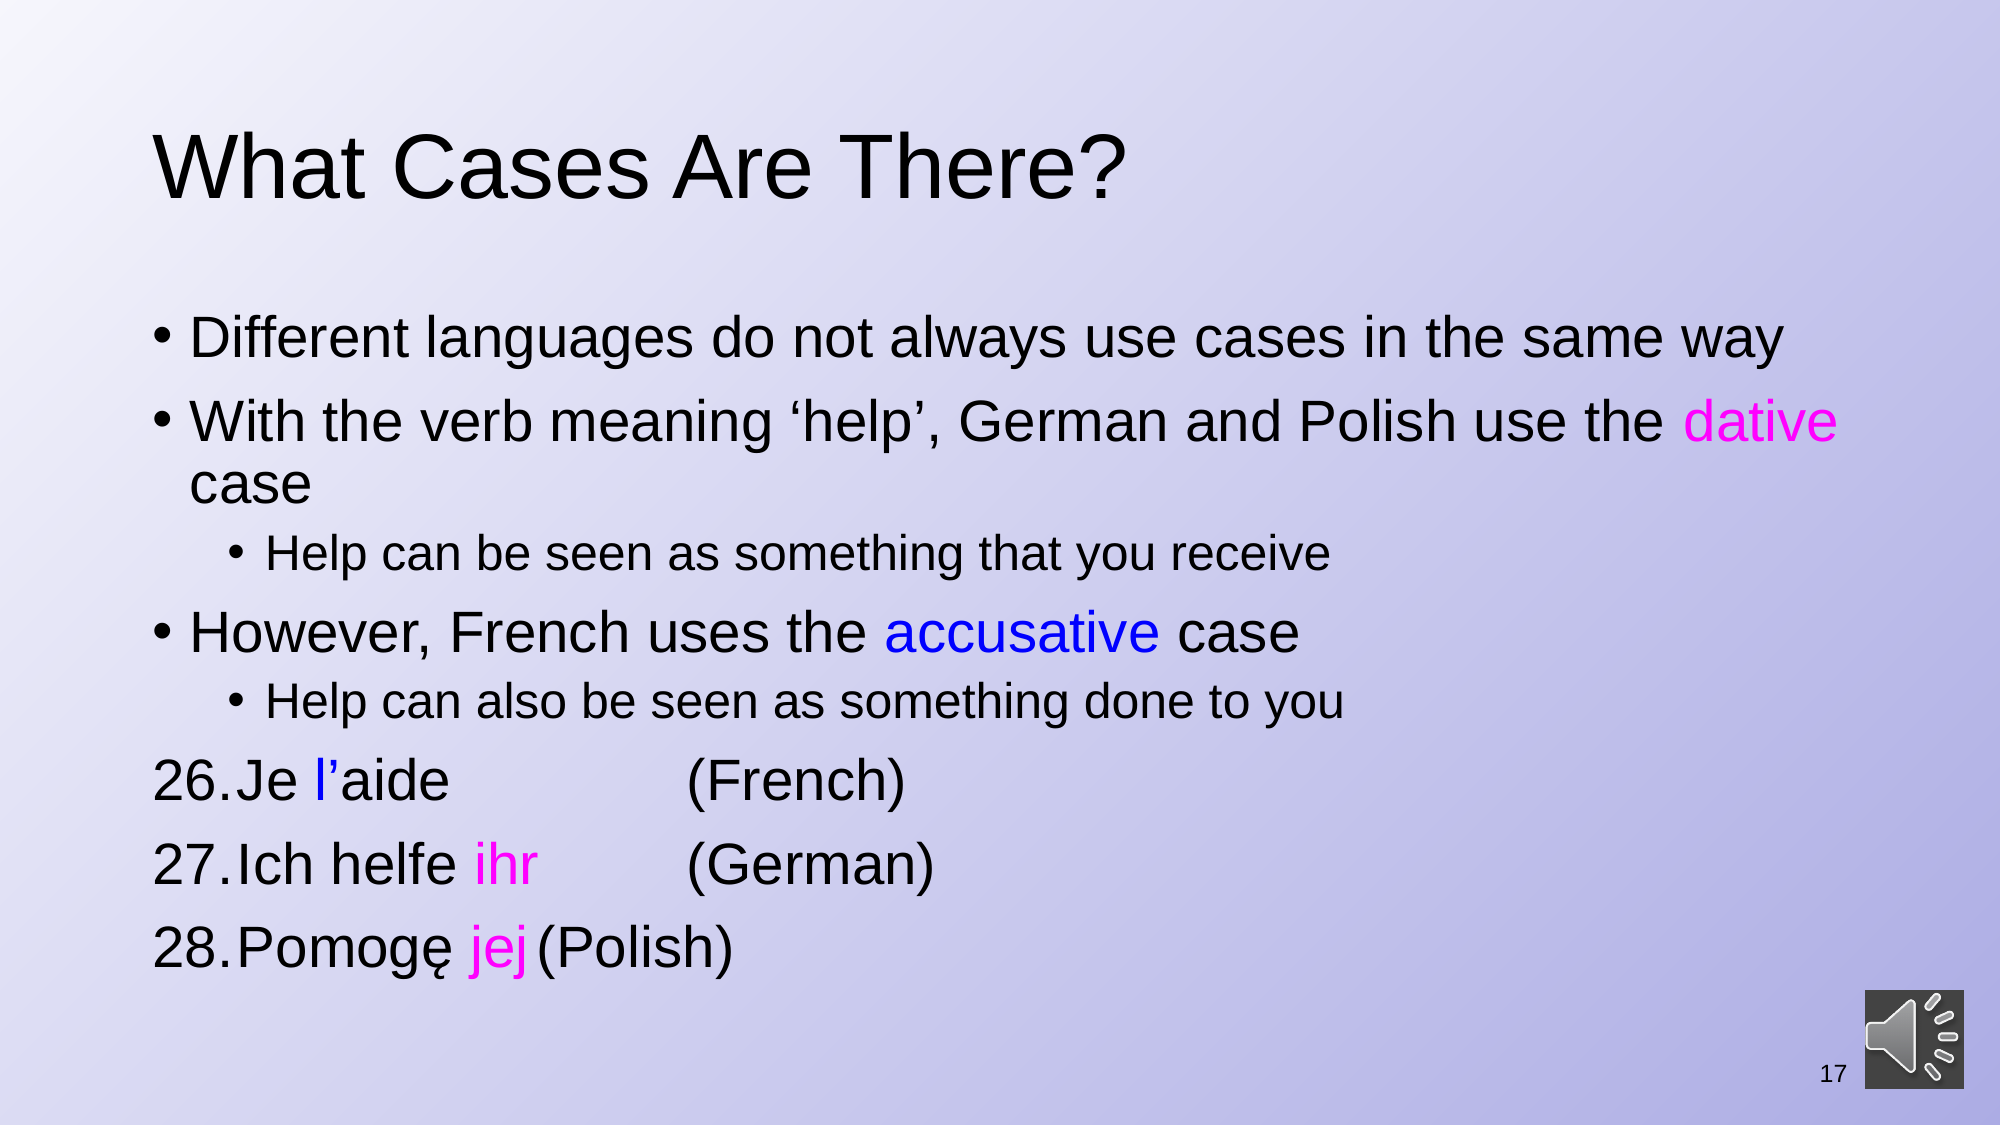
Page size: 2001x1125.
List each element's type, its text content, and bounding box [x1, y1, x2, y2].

picture [1864, 989, 1965, 1090]
title What Cases Are There? [137, 59, 1863, 278]
slide_number 17 [1412, 1042, 1863, 1103]
list Different languages do not always use cases in the same way With the verb meaning ‘help’, German and Polish use the dative case Help can be seen as something that you receive However, French uses the accusative case Help can also be seen as something done to you Je l’aide (French) Ich helfe ihr (German) Pomogę jej (Polish) [137, 299, 1863, 1014]
